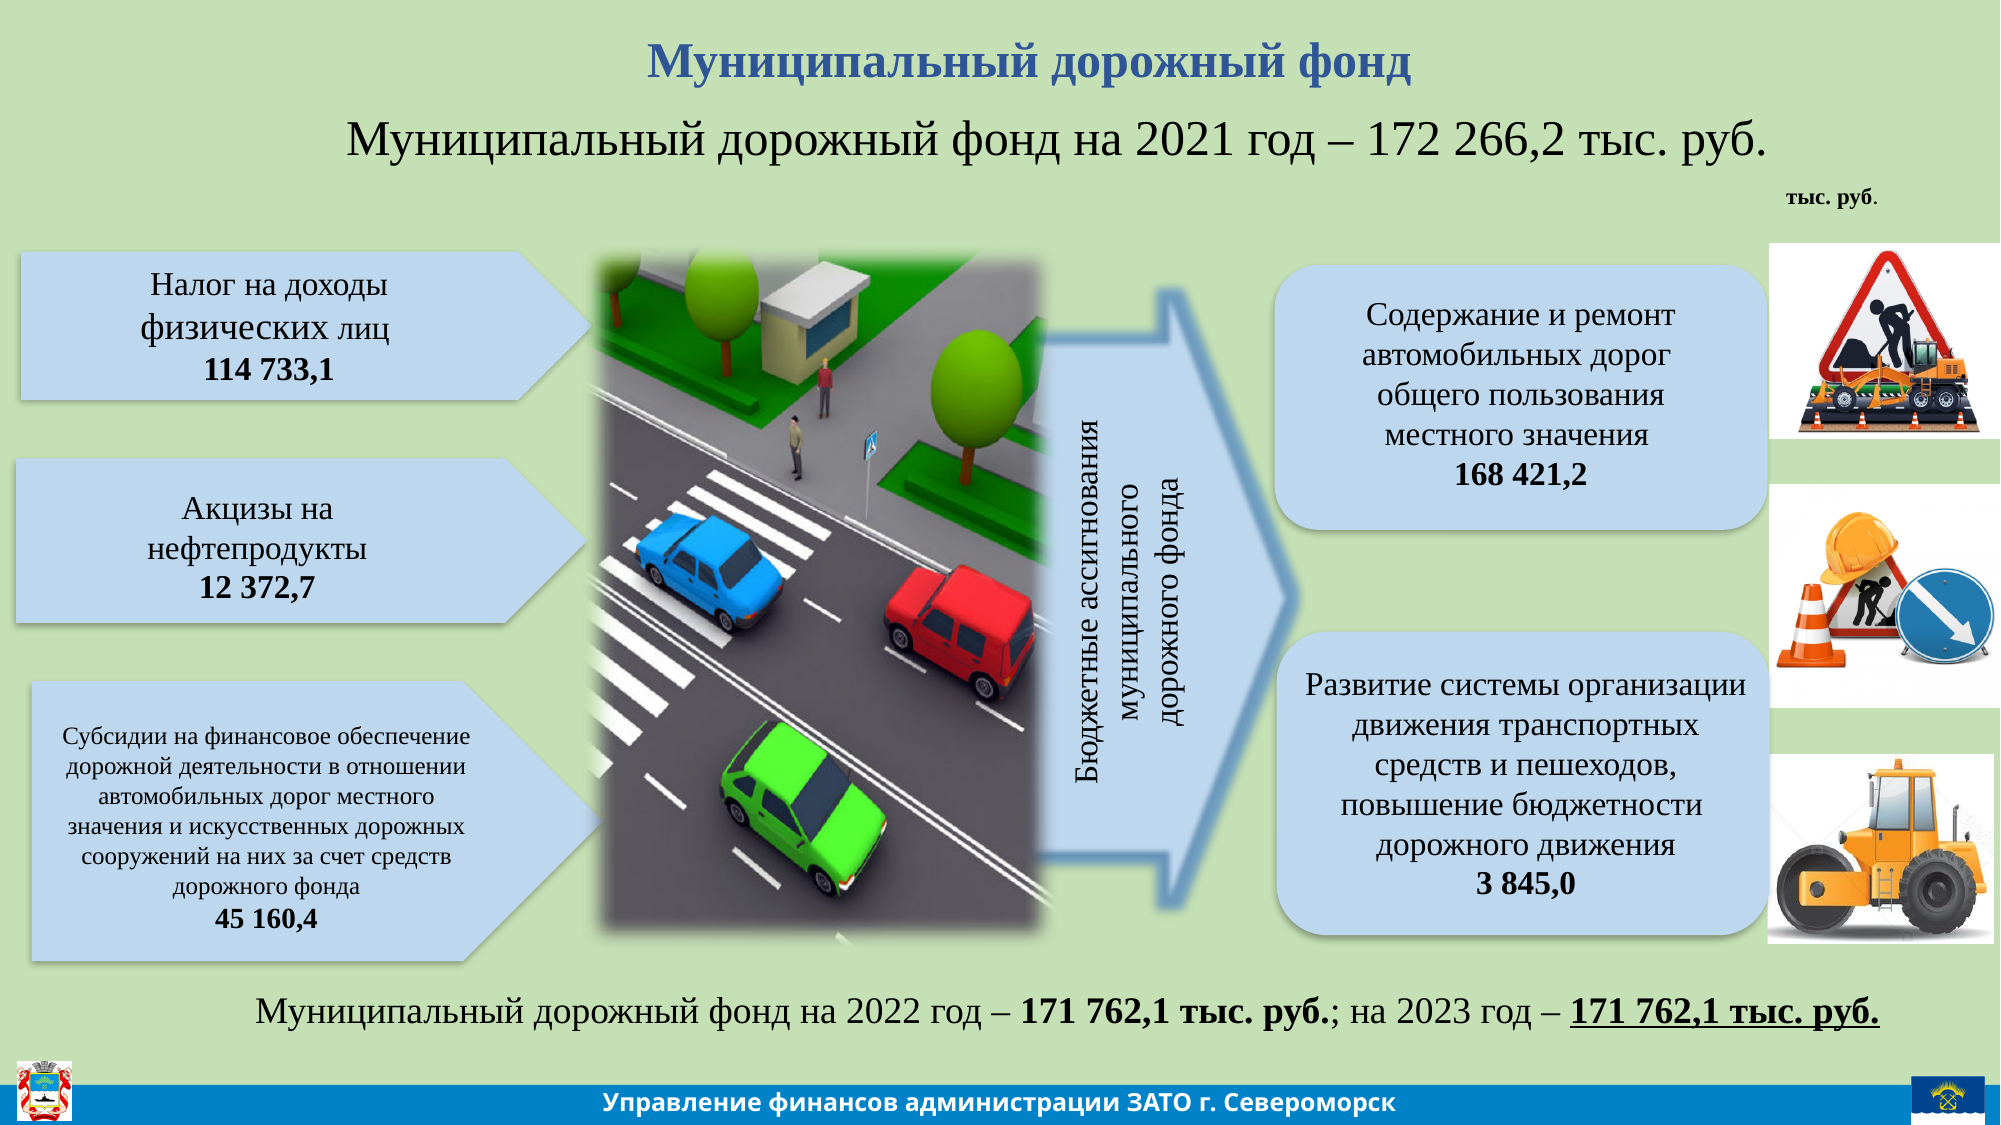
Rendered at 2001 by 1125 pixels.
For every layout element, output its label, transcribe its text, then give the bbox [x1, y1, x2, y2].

picture [1769, 484, 2000, 708]
text_box [1985, 1084, 2000, 1125]
text_box Субсидии на финансовое обеспечение дорожной деятельности в отношении автомобильных дорог местного значения и искусственных дорожных сооружений на них за счет средств дорожного фонда 45 160,4 [34, 712, 499, 942]
text_box Содержание и ремонт автомобильных дорог общего пользования местного значения 168 421,2 [1303, 285, 1740, 500]
picture [582, 243, 1057, 949]
text_box [1057, 317, 1281, 879]
text_box [20, 251, 582, 401]
text_box [1276, 631, 1764, 936]
text_box Муниципальный дорожный фонд [137, 19, 1922, 95]
text_box [1273, 264, 1769, 531]
text_box Управление финансов администрации ЗАТО г. Североморск [382, 1078, 1618, 1124]
text_box тыс. руб. [1715, 174, 1949, 217]
picture [1911, 1076, 1985, 1125]
text_box Бюджетные ассигнования муниципального дорожного фонда [1057, 402, 1192, 803]
text_box Акцизы на нефтепродукты 12 372,7 [57, 478, 458, 613]
picture [1769, 243, 2000, 439]
text_box [1766, 662, 1771, 905]
text_box [15, 457, 582, 624]
picture [17, 1061, 72, 1120]
text_box Муниципальный дорожный фонд на 2022 год – 171 762,1 тыс. руб.; на 2023 год – 171 762,1 тыс. руб. [222, 978, 1913, 1039]
text_box [0, 1084, 1911, 1125]
text_box [31, 680, 495, 962]
text_box Развитие системы организации движения транспортных средств и пешеходов, повышение бюджетности дорожного движения 3 845,0 [1286, 654, 1766, 909]
text_box [499, 716, 582, 926]
text_box Муниципальный дорожный фонд на 2021 год – 172 266,2 тыс. руб. [165, 98, 1949, 173]
picture [1767, 754, 1994, 944]
text_box Налог на доходы физических лиц 114 733,1 [75, 255, 463, 395]
